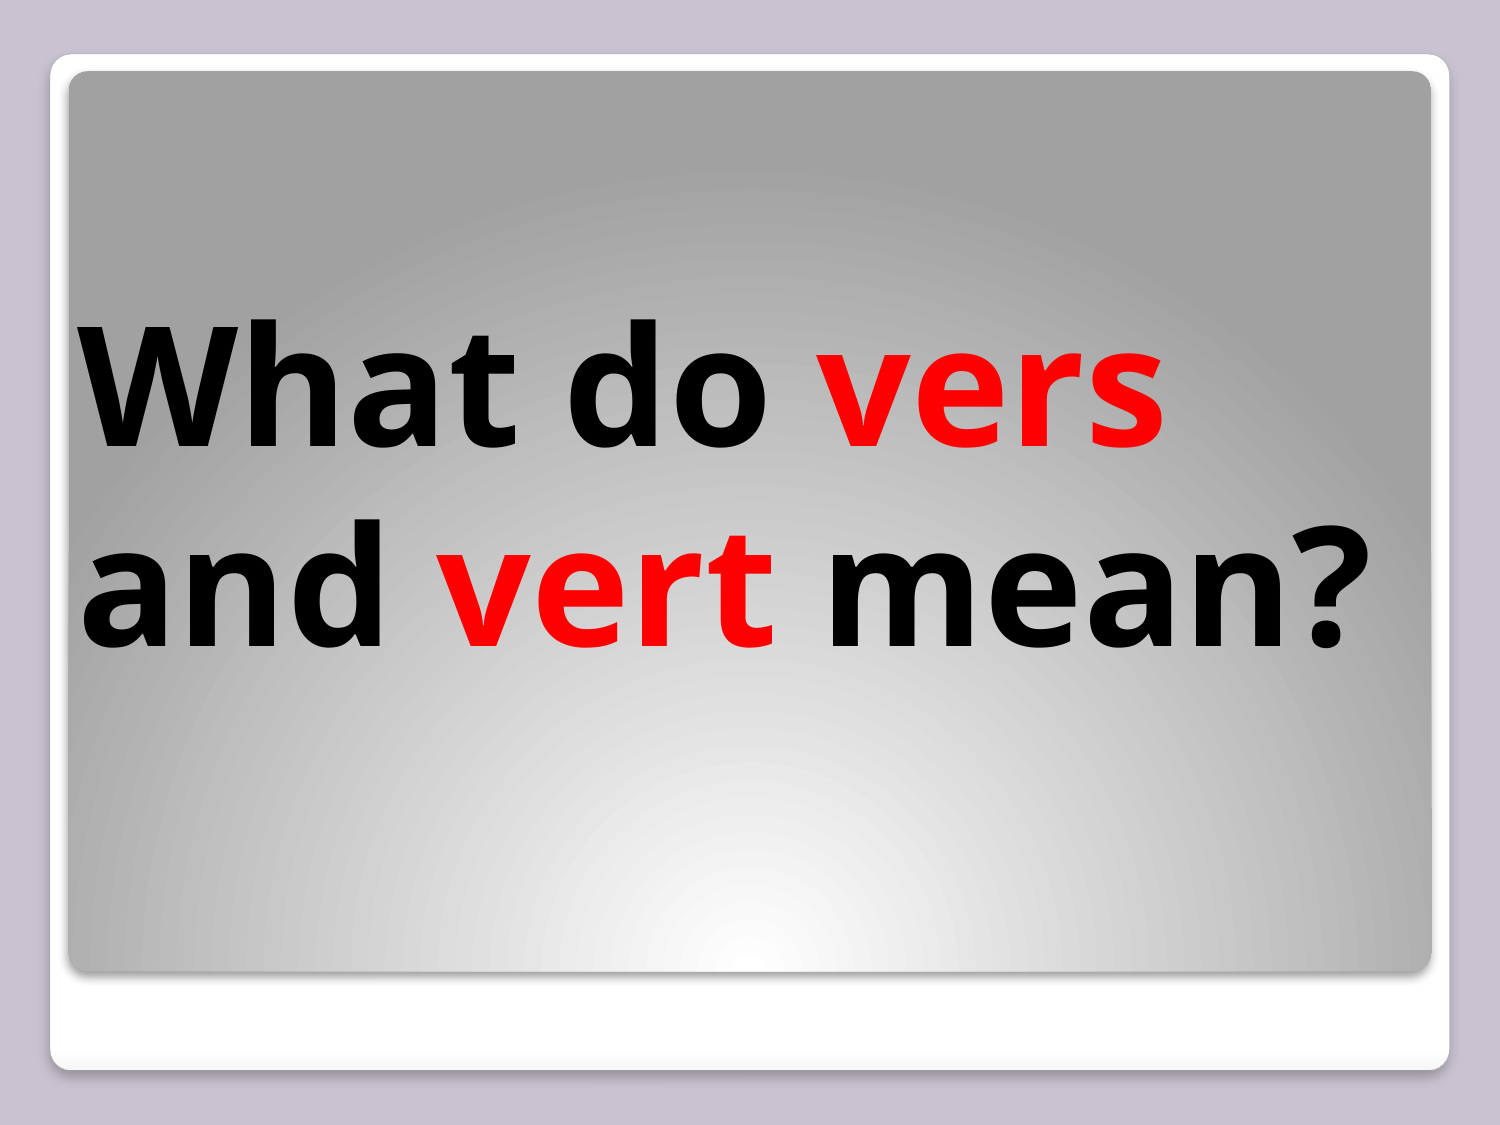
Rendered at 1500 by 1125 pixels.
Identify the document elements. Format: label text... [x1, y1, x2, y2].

title What do vers and vert mean? [62, 99, 1405, 688]
